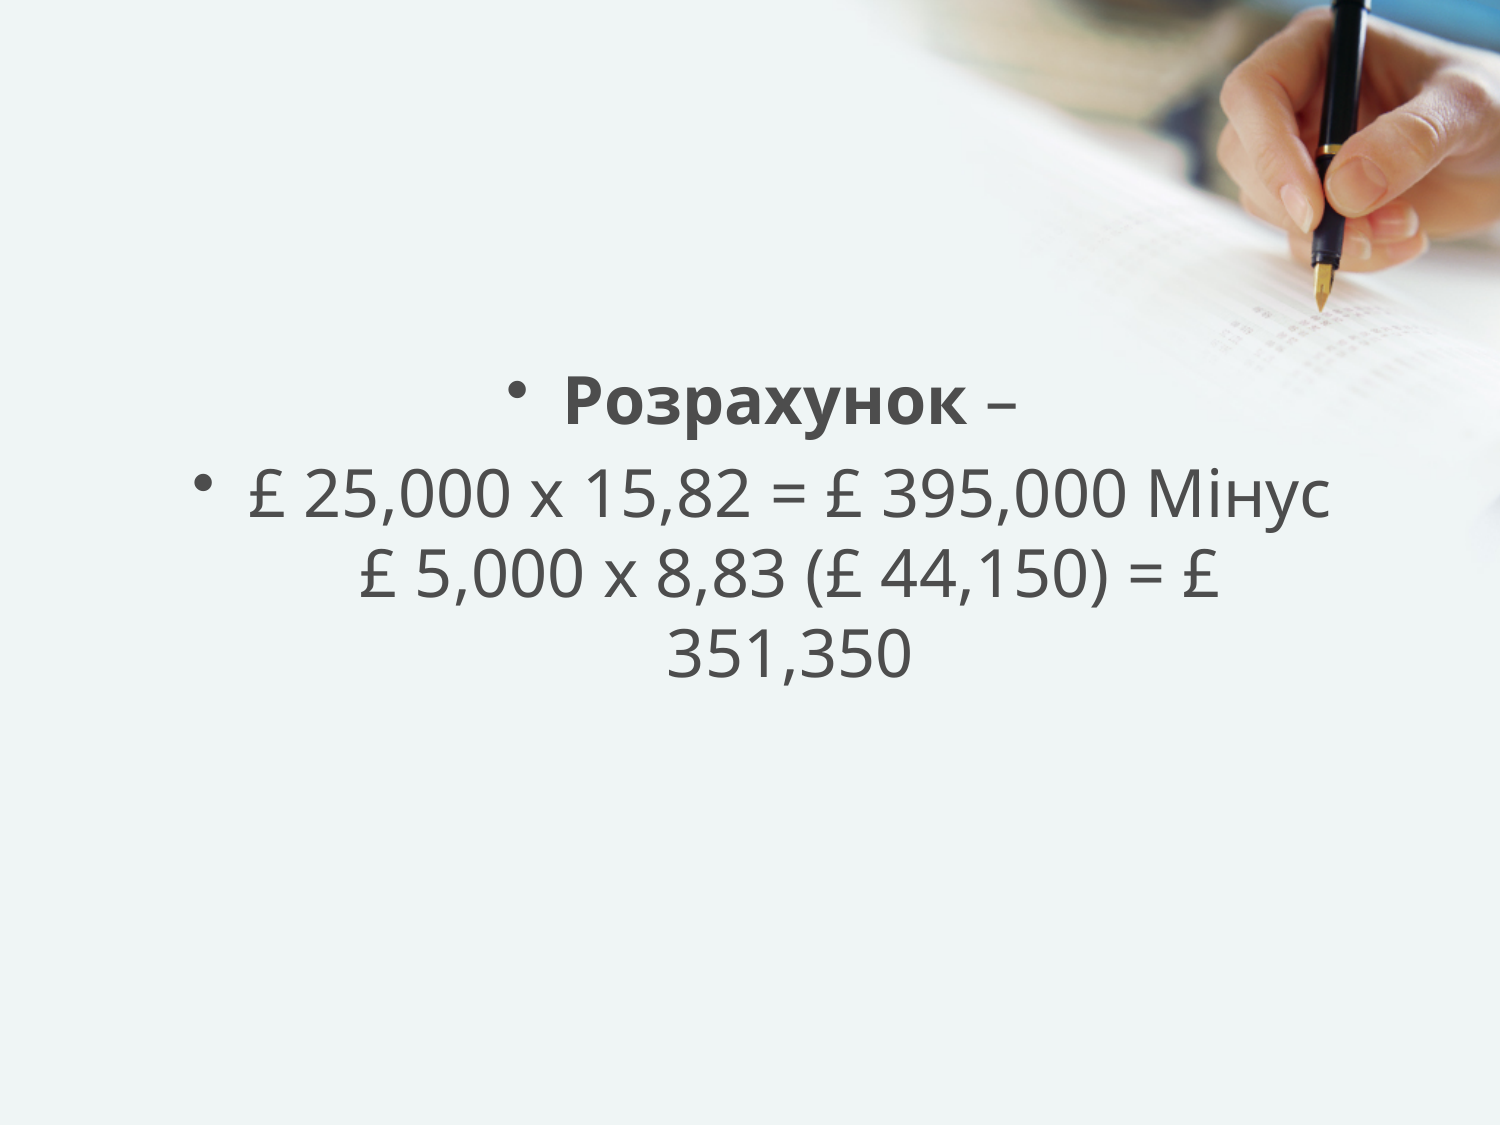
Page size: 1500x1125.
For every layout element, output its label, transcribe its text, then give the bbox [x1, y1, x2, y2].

list Розрахунок – £ 25,000 x 15,82 = £ 395,000 Мінус £ 5,000 x 8,83 (£ 44,150) = £ 351,350 [162, 349, 1363, 1051]
picture [0, 0, 1500, 1125]
